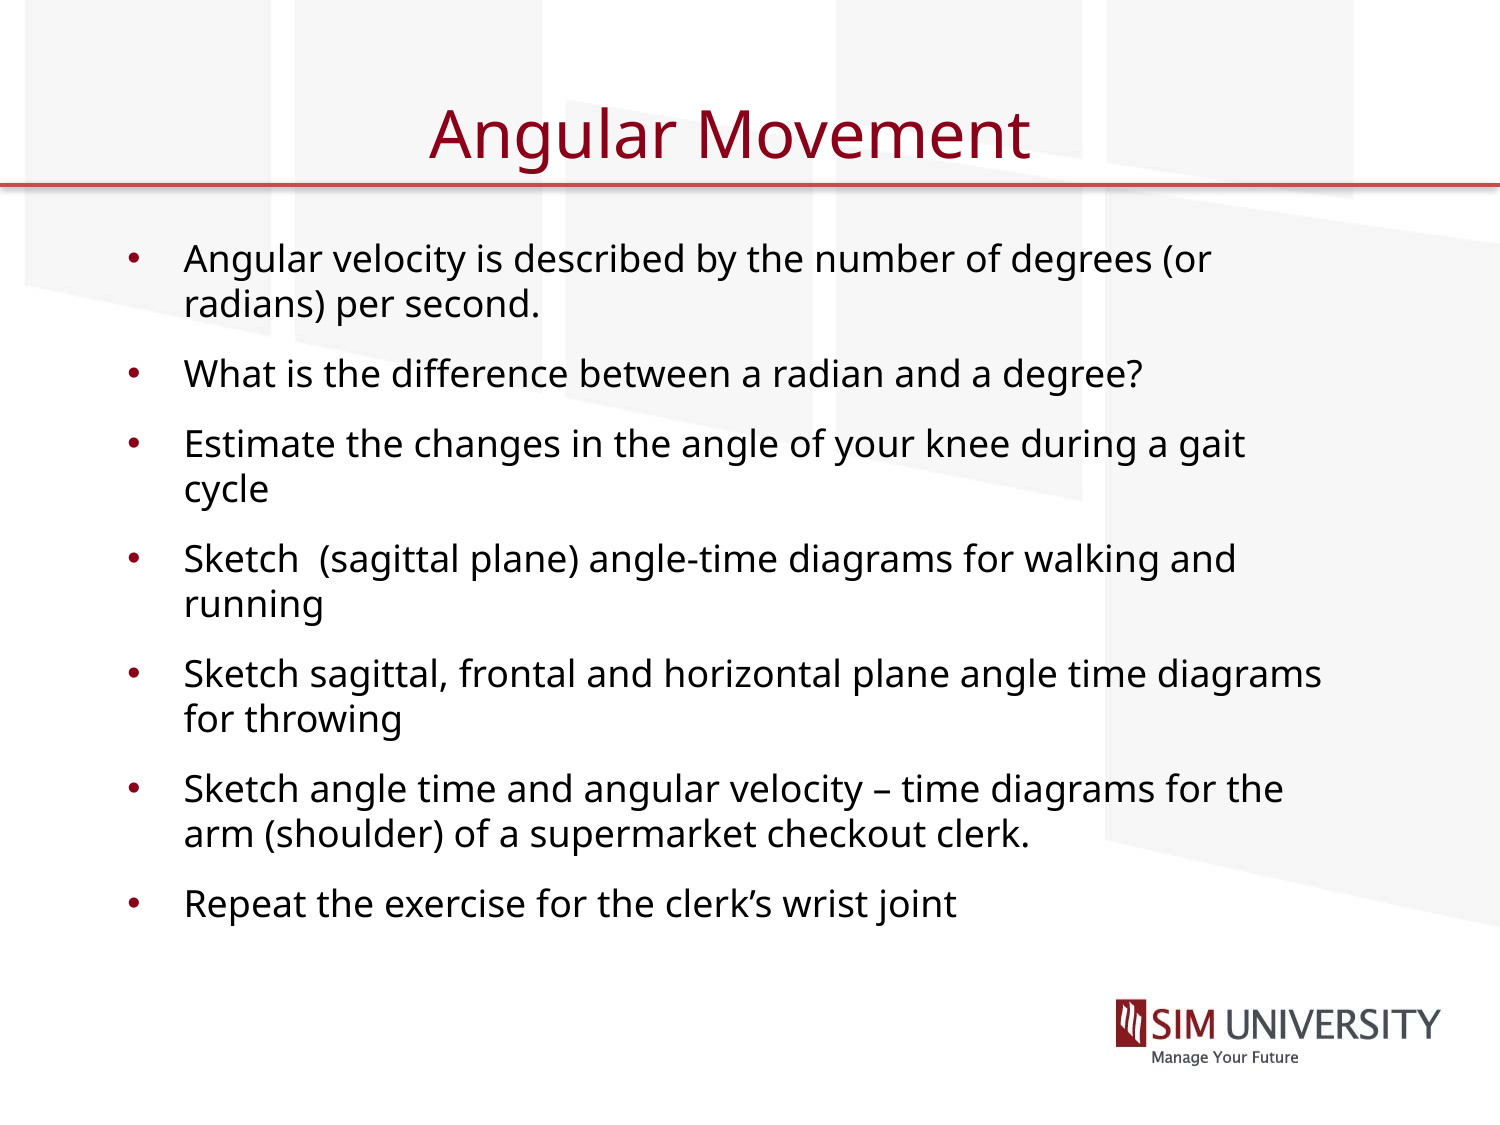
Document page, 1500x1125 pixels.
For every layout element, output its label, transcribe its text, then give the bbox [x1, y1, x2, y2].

title Angular Movement [112, 84, 1350, 185]
picture [0, 187, 1500, 1125]
picture [0, 0, 1500, 183]
list Angular velocity is described by the number of degrees (or radians) per second. What is the difference between a radian and a degree? Estimate the changes in the angle of your knee during a gait cycle Sketch (sagittal plane) angle-time diagrams for walking and running Sketch sagittal, frontal and horizontal plane angle time diagrams for throwing Sketch angle time and angular velocity – time diagrams for the arm (shoulder) of a supermarket checkout clerk. Repeat the exercise for the clerk’s wrist joint [112, 227, 1350, 978]
